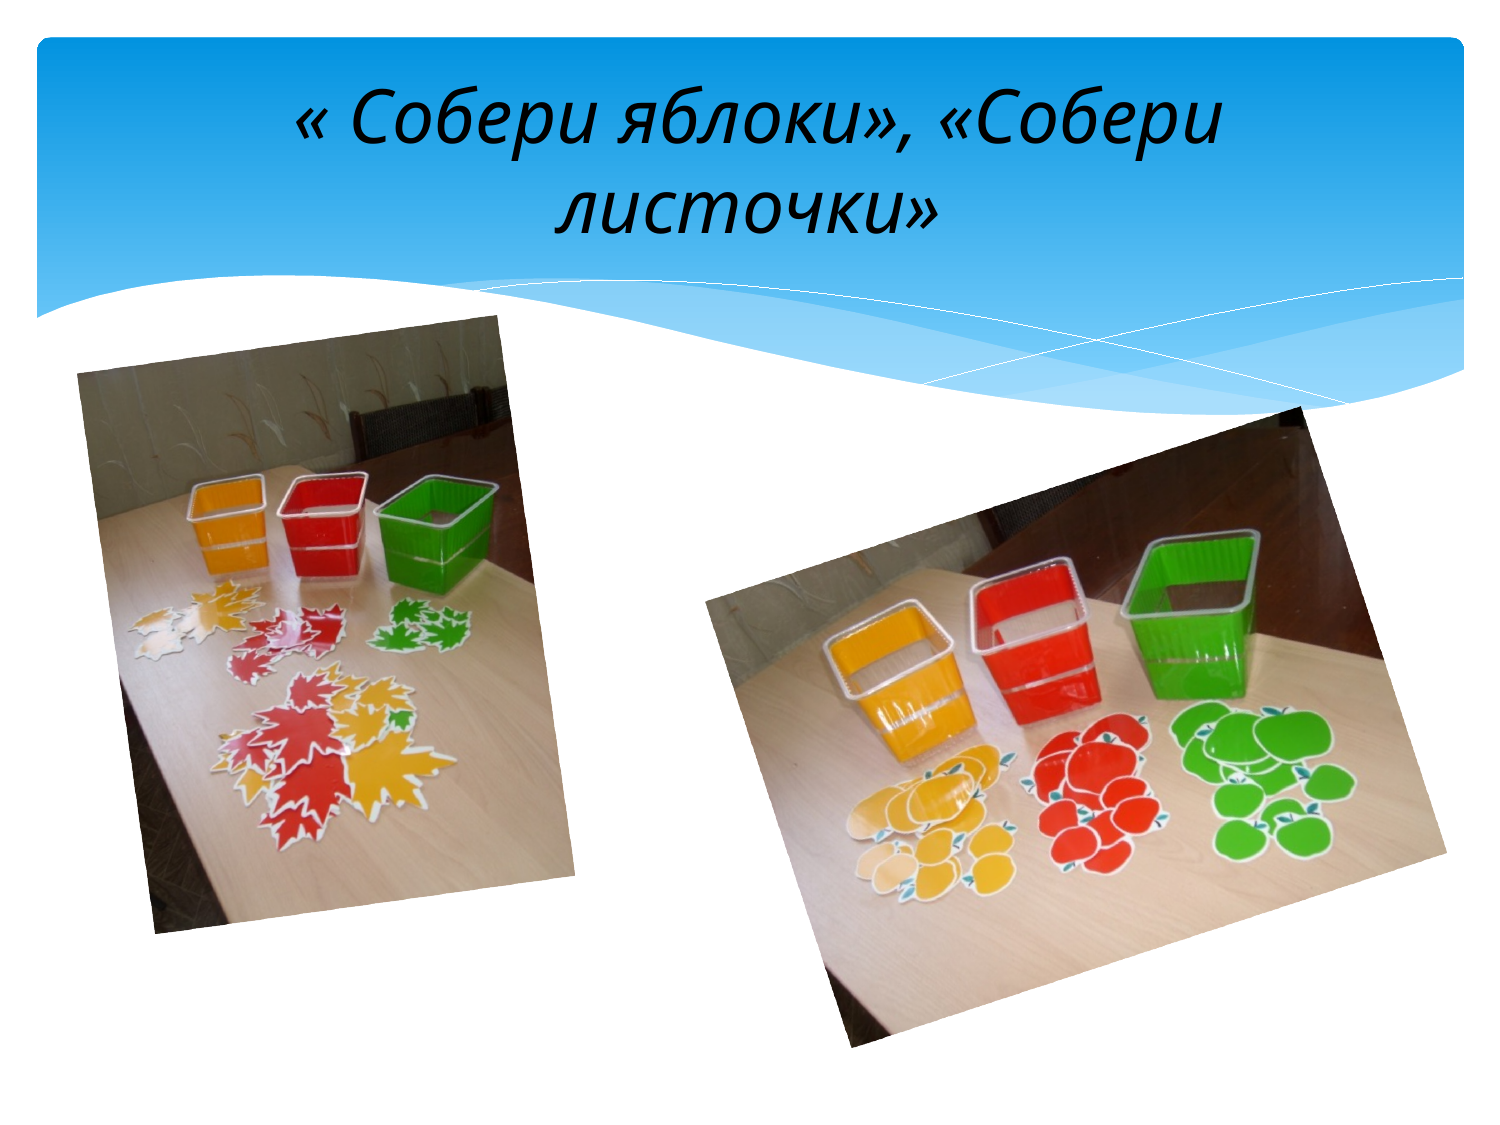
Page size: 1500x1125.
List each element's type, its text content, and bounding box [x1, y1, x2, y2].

picture [326, 316, 500, 340]
picture [1046, 407, 1328, 491]
picture [152, 907, 344, 934]
picture [1390, 680, 1446, 871]
title « Собери яблоки», «Собери листочки» [75, 55, 1425, 261]
picture [706, 584, 761, 770]
picture [539, 622, 575, 880]
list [761, 491, 1390, 963]
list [113, 340, 539, 907]
picture [77, 369, 113, 625]
picture [824, 963, 1109, 1047]
